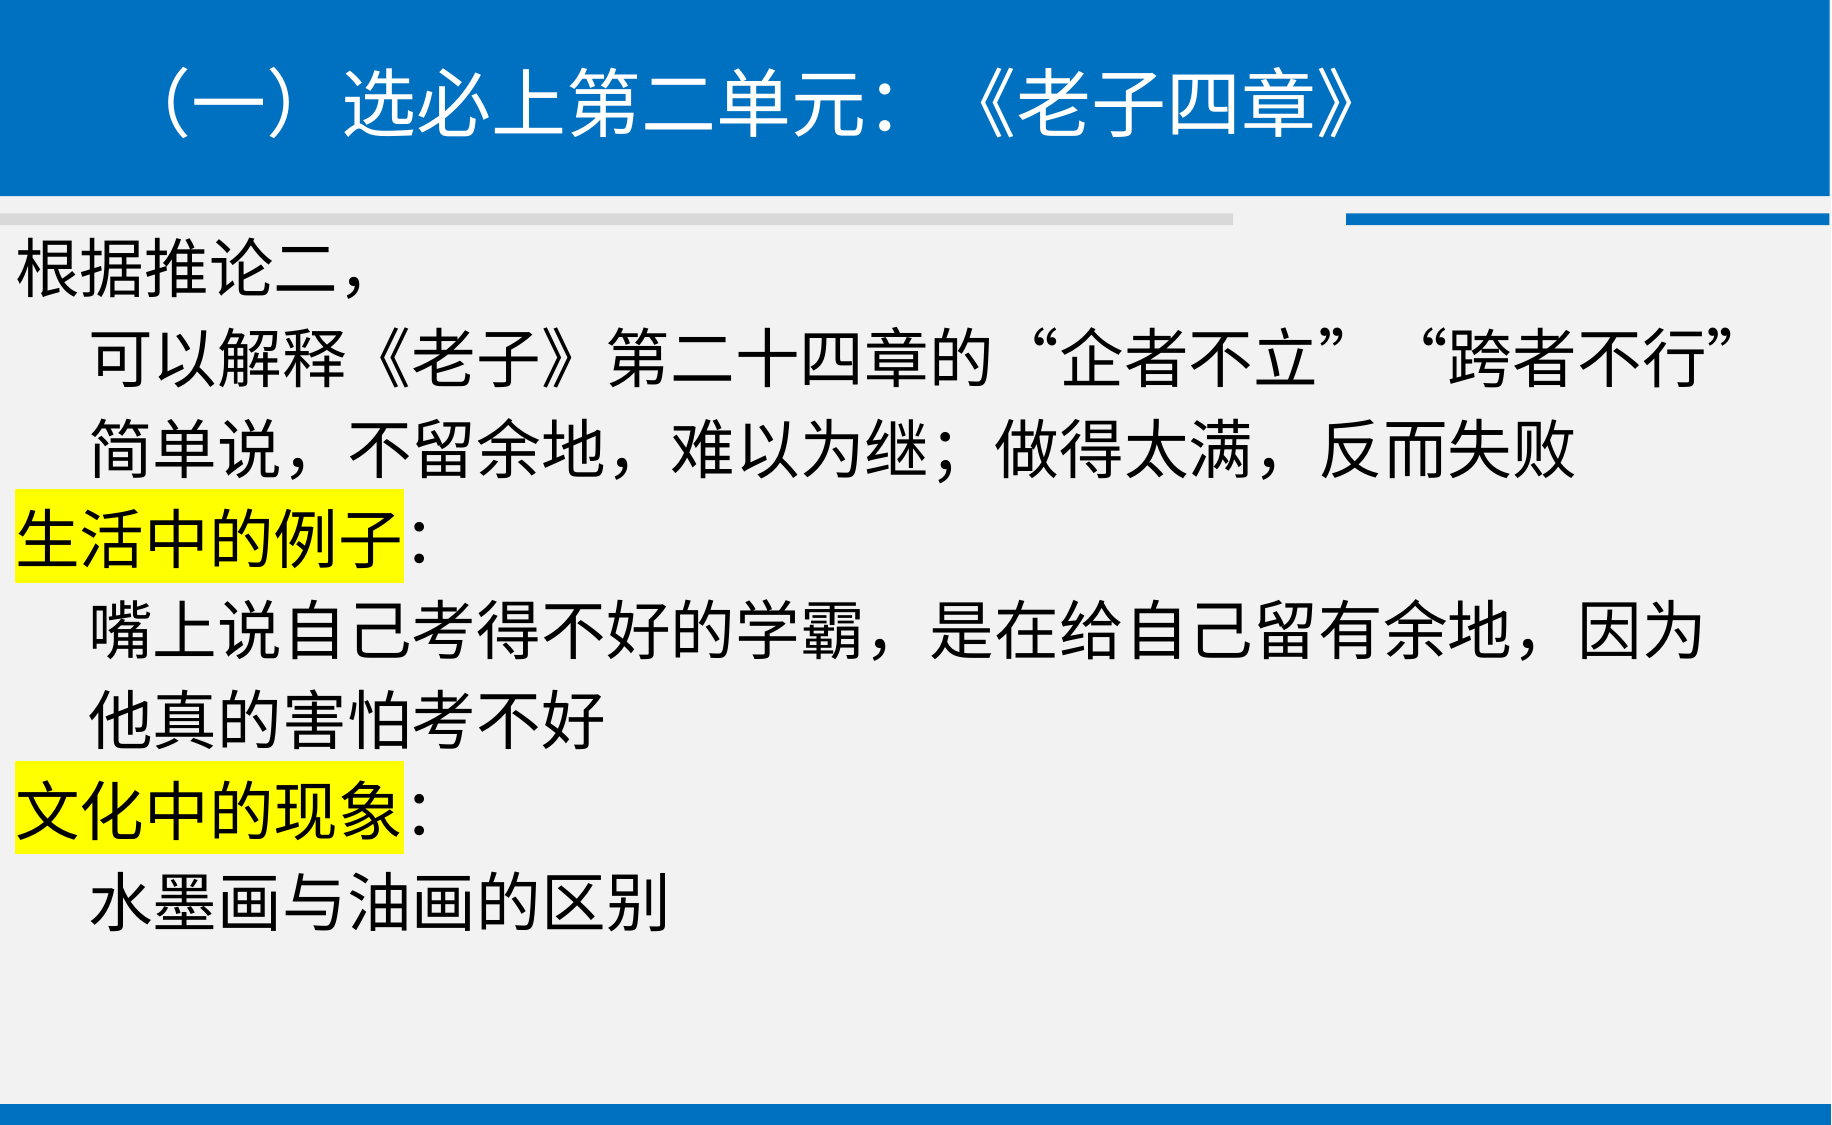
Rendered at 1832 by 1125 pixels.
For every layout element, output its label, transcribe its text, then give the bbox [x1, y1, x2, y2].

title （一）选必上第二单元：《老子四章》 [0, 7, 1786, 197]
list 根据推论二， 可以解释《老子》第二十四章的“企者不立”“跨者不行” 简单说，不留余地，难以为继；做得太满，反而失败 生活中的例子： 嘴上说自己考得不好的学霸，是在给自己留有余地，因为 他真的害怕考不好 文化中的现象： 水墨画与油画的区别 [0, 219, 1831, 1094]
